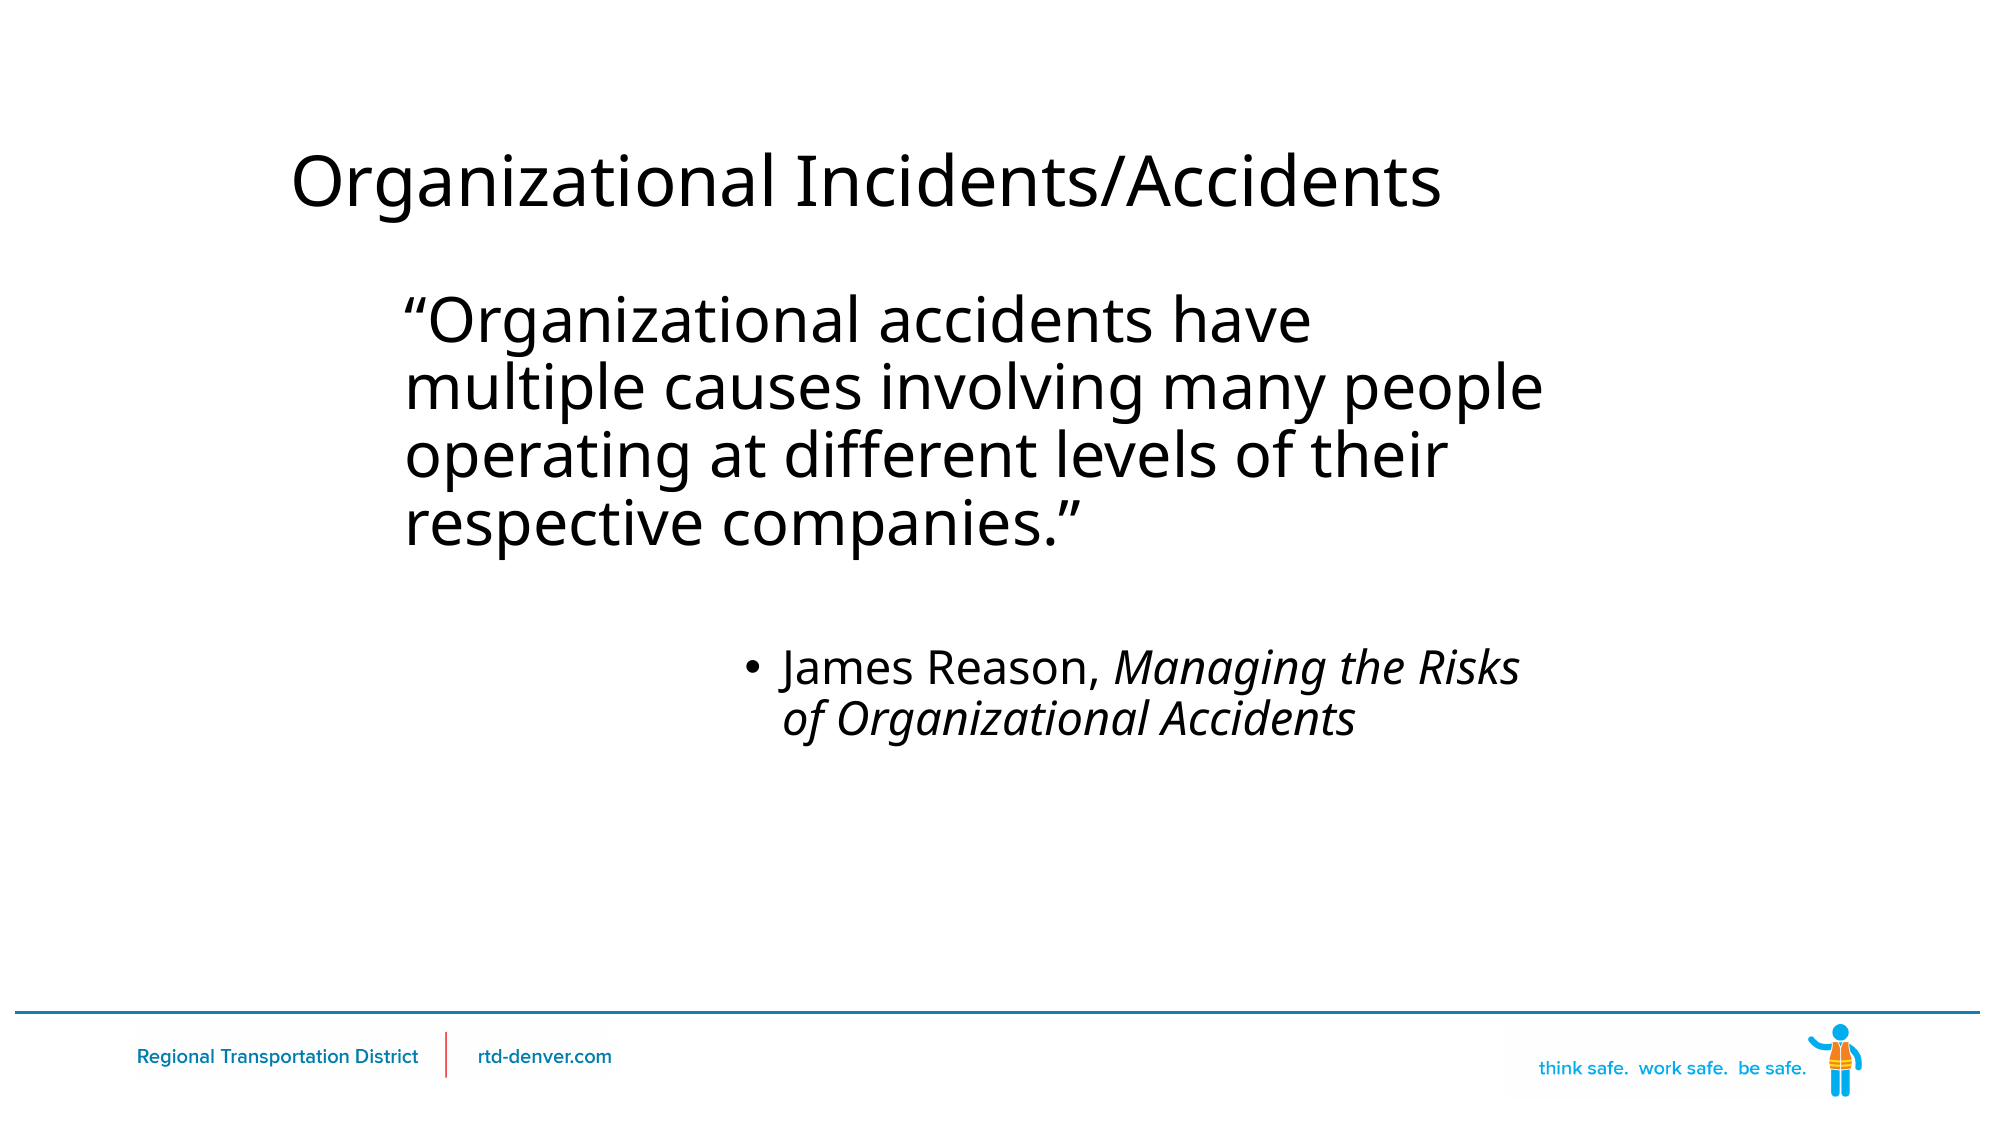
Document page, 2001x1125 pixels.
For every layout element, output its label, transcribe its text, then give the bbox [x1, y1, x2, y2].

title Organizational Incidents/Accidents [275, 90, 1625, 278]
picture [1505, 1024, 1863, 1100]
picture [131, 1024, 612, 1085]
list “Organizational accidents have multiple causes involving many people operating at different levels of their respective companies.” James Reason, Managing the Risks of Organizational Accidents [389, 280, 1588, 967]
